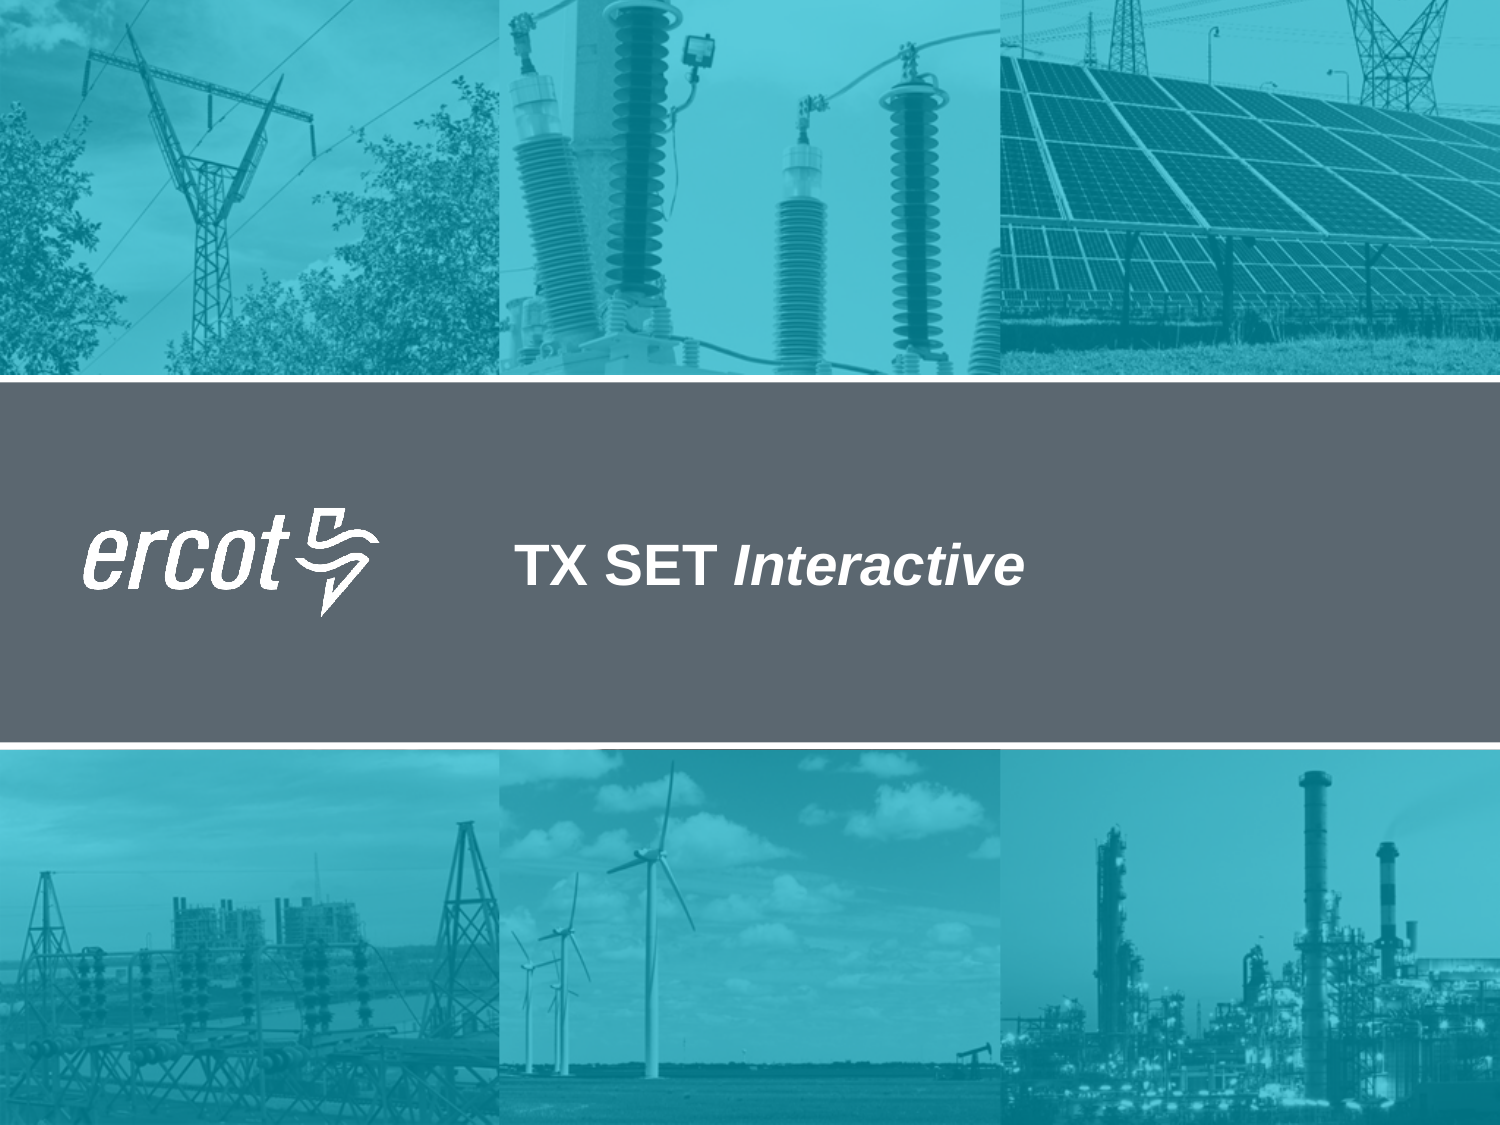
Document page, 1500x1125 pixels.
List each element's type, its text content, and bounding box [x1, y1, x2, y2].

picture [0, 749, 1500, 1125]
list TX SET Interactive [499, 412, 1413, 713]
picture [0, 0, 1500, 375]
picture [62, 478, 400, 647]
